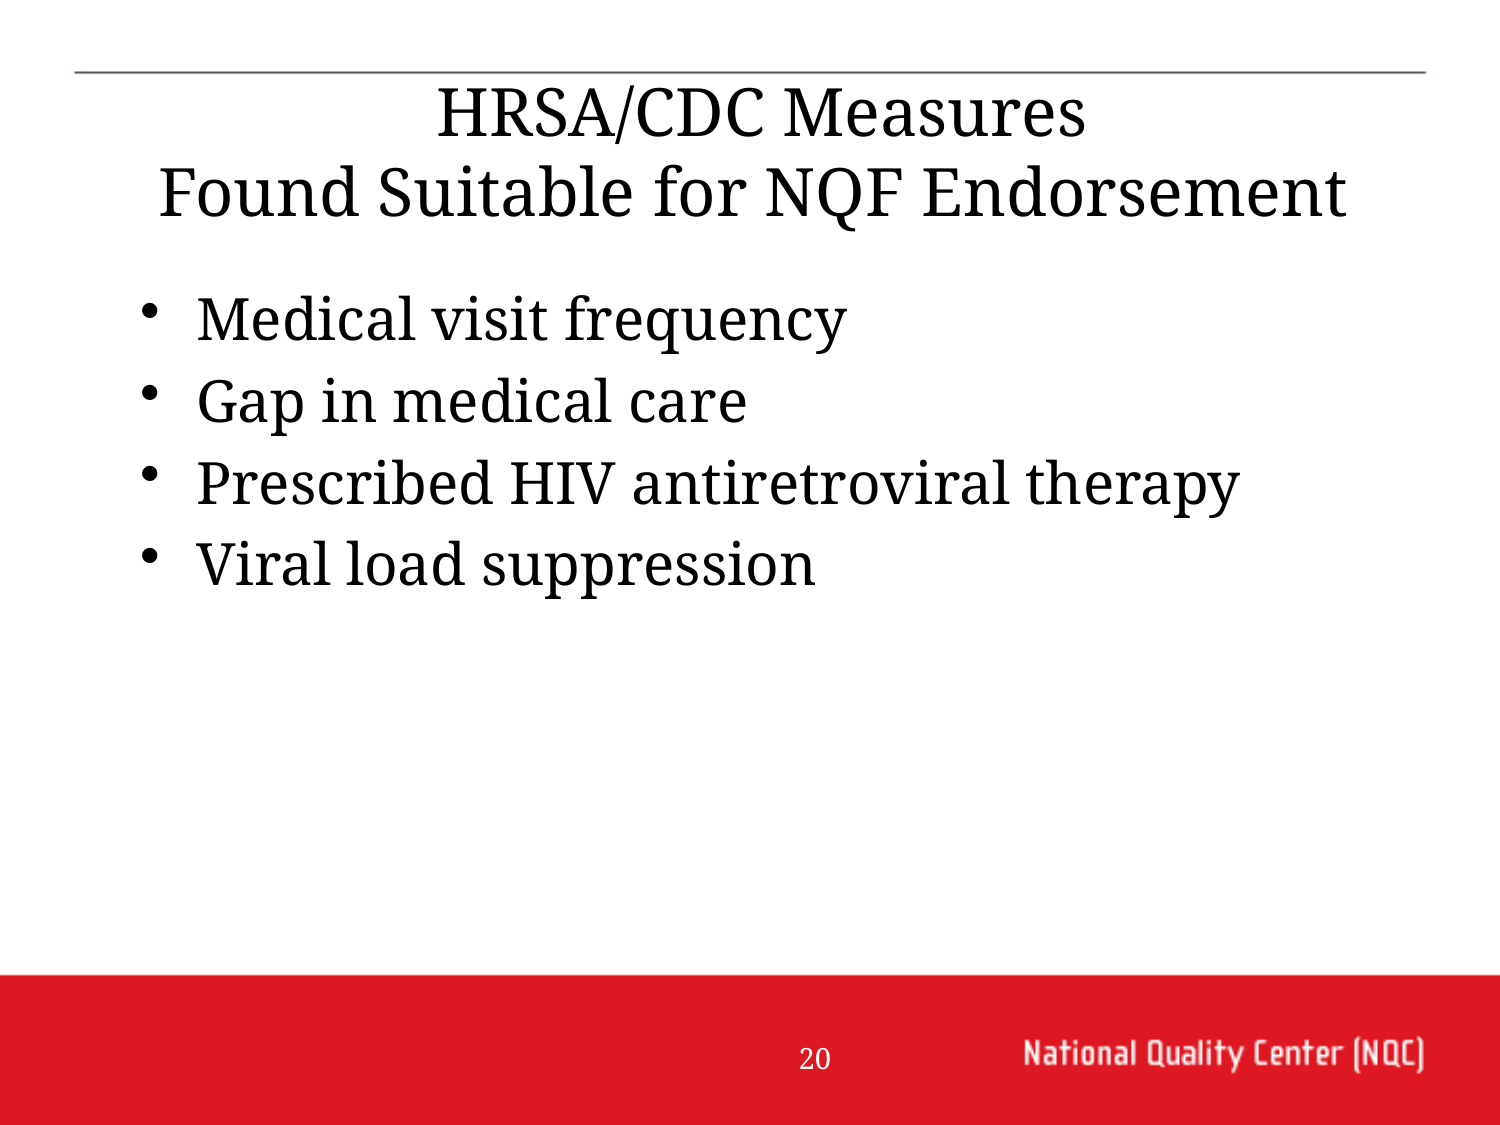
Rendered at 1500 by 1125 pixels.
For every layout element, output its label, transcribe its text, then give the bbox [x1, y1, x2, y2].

picture [0, 0, 1500, 1125]
list Medical visit frequency Gap in medical care Prescribed HIV antiretroviral therapy Viral load suppression [125, 275, 1400, 963]
title HRSA/CDC Measures Found Suitable for NQF Endorsement [125, 87, 1400, 213]
